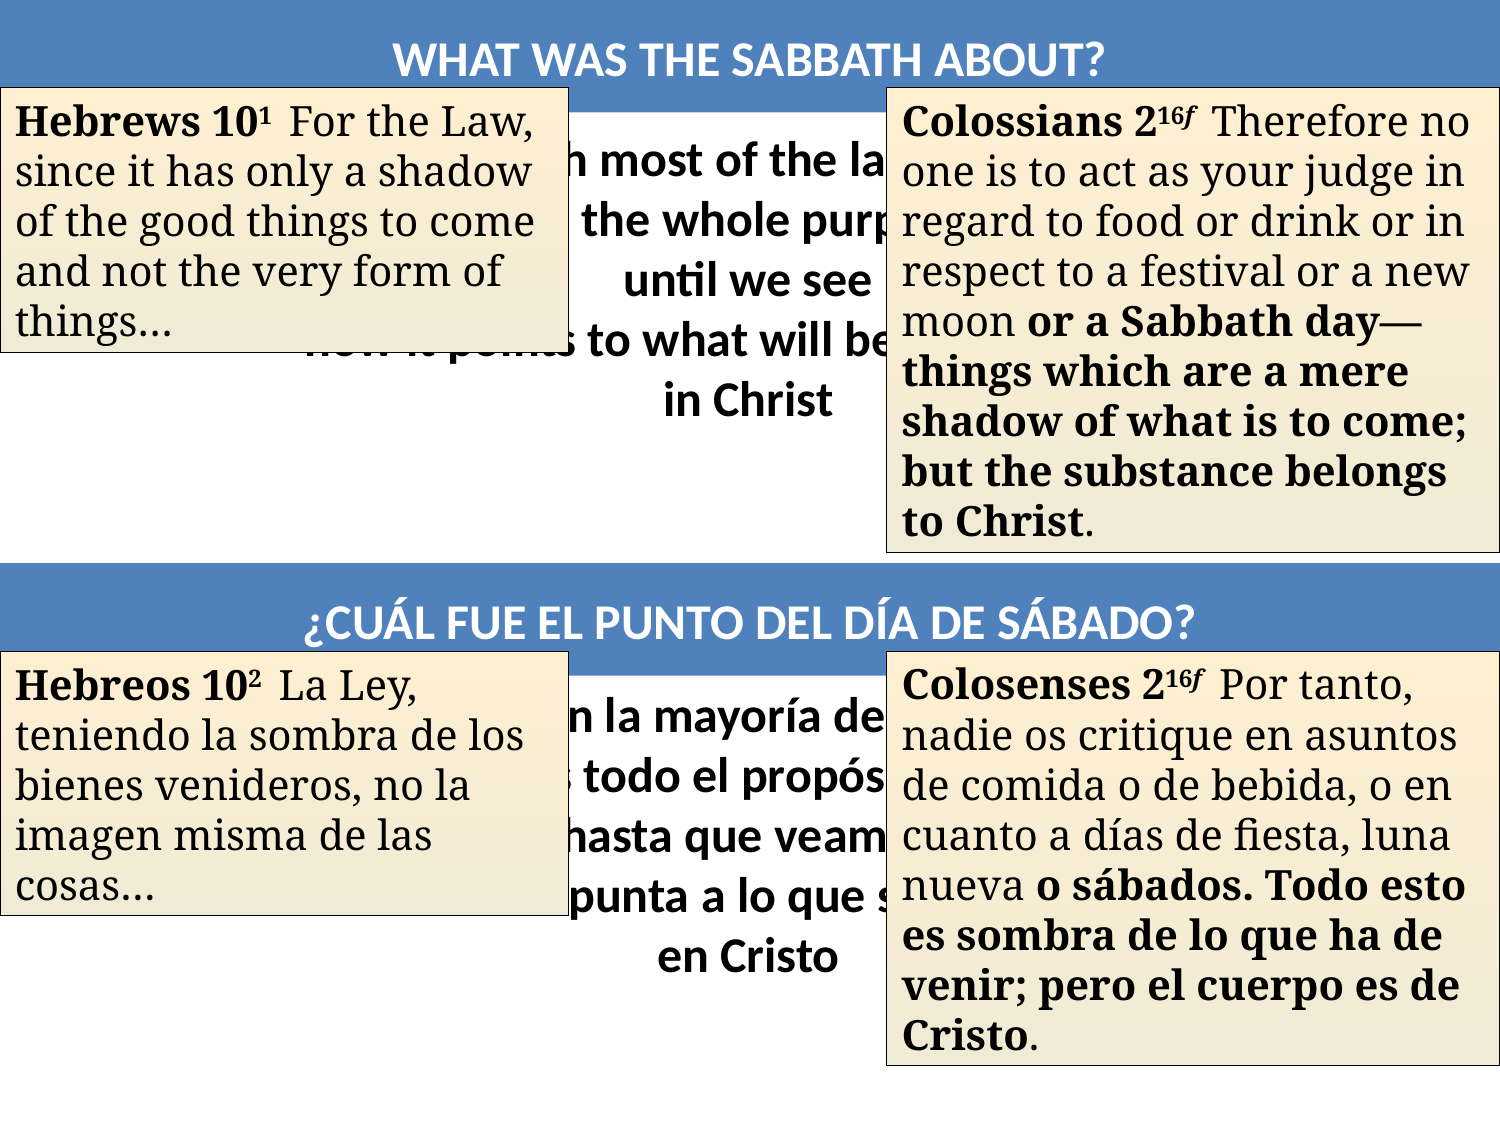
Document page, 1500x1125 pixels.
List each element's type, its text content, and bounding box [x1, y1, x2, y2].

text_box Hebrews 101 For the Law, since it has only a shadow of the good things to come and not the very form of things… [0, 87, 569, 353]
text_box Colossians 216f Therefore no one is to act as your judge in regard to food or drink or in respect to a festival or a new moon or a Sabbath day—things which are a mere shadow of what is to come; but the substance belongs to Christ. [886, 87, 1500, 553]
text_box Pero, como con la mayoría de las leyes del OT, no vemos todo el propósito de la ley hasta que veamos cómo apunta a lo que se logrará en Cristo [97, 674, 886, 990]
text_box WHAT WAS THE SABBATH ABOUT? [0, 0, 1500, 115]
text_box But, as with most of the laws of the OT, we don’t see the whole purpose of the law until we see how it points to what will be accomplished in Christ [97, 119, 886, 435]
text_box Colosenses 216f Por tanto, nadie os critique en asuntos de comida o de bebida, o en cuanto a días de fiesta, luna nueva o sábados. Todo esto es sombra de lo que ha de venir; pero el cuerpo es de Cristo. [886, 651, 1500, 1066]
text_box Hebreos 102 La Ley, teniendo la sombra de los bienes venideros, no la imagen misma de las cosas… [0, 651, 569, 916]
text_box ¿CUÁL FUE EL PUNTO DEL DÍA DE SÁBADO? [0, 561, 1500, 674]
